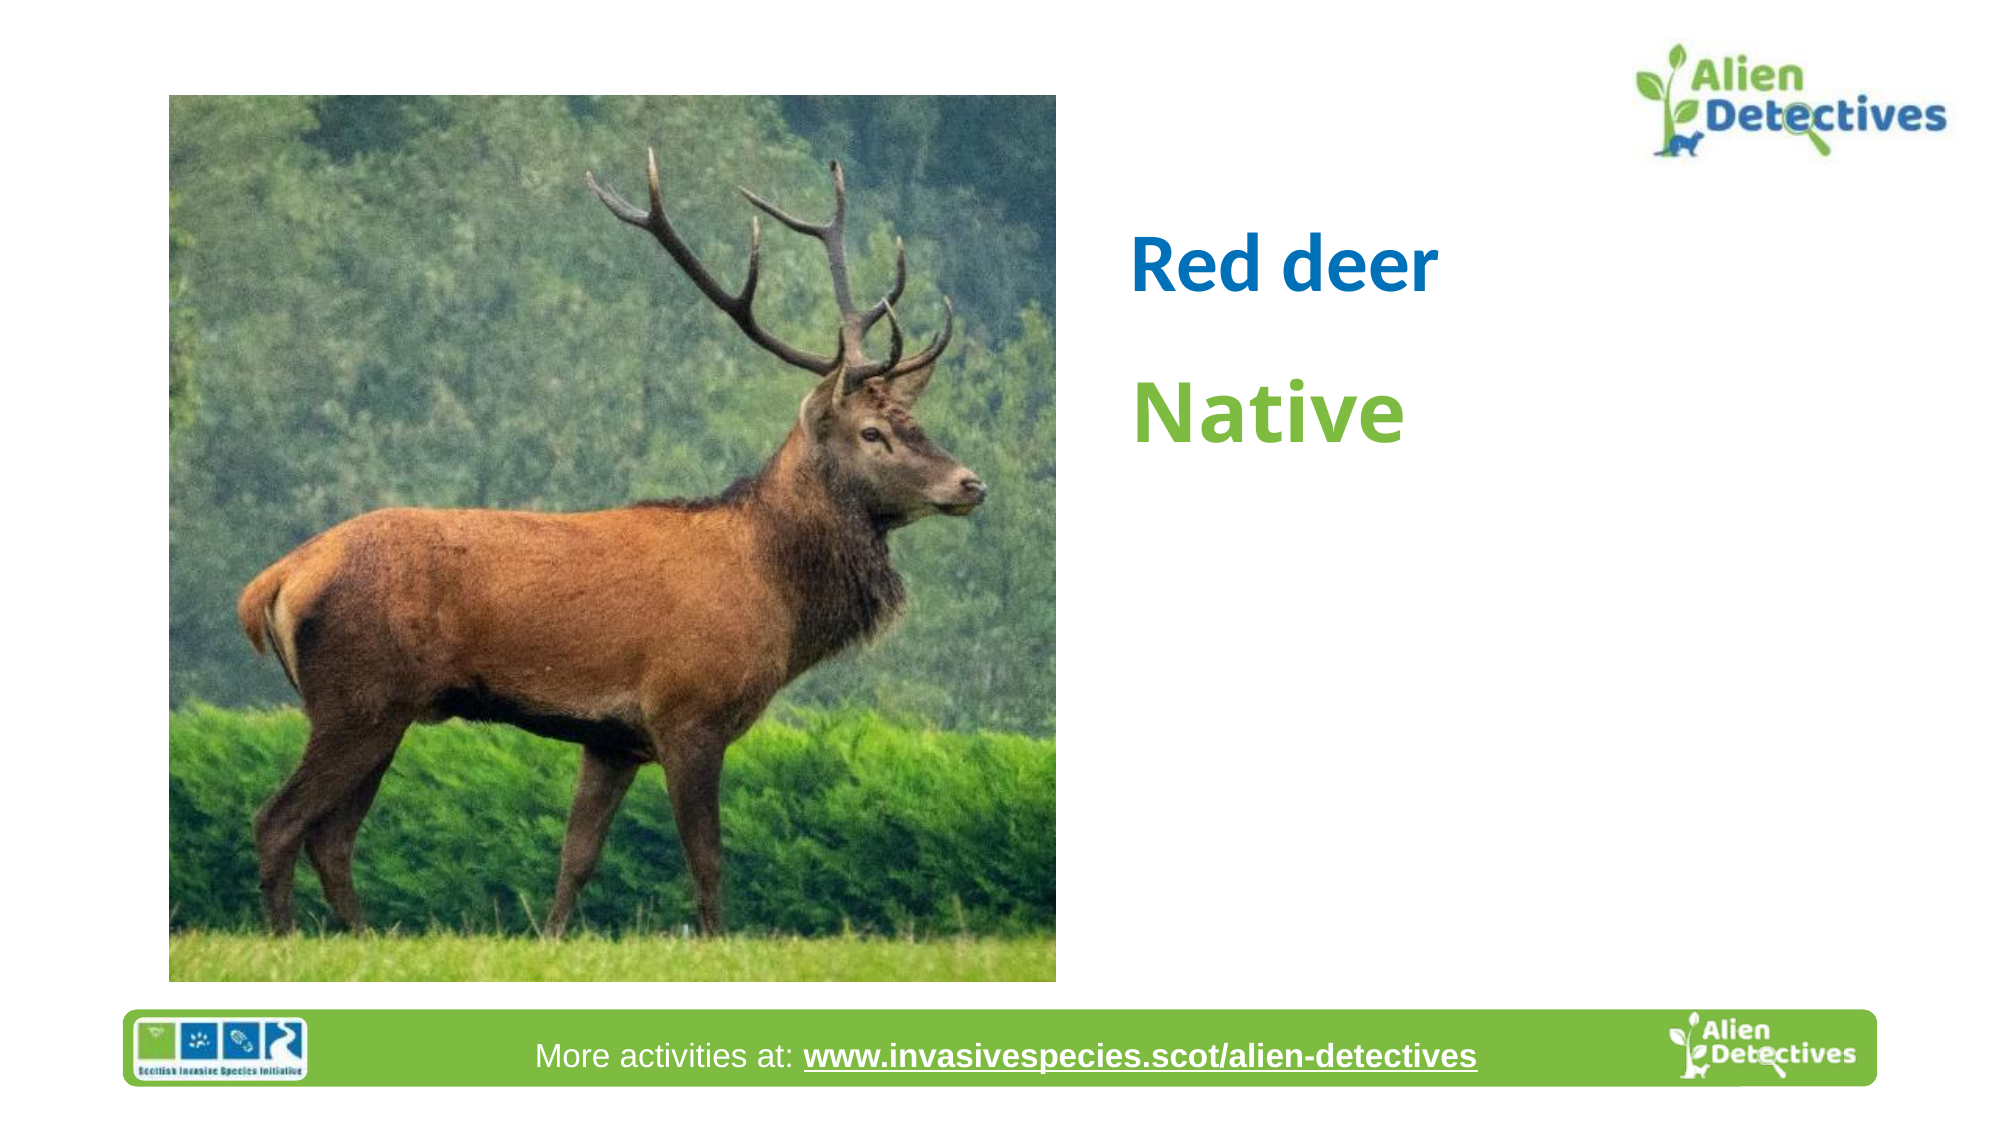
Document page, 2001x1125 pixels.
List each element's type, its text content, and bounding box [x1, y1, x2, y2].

picture [1667, 1008, 1863, 1086]
list Red deer [1115, 211, 1794, 300]
text_box Native [1115, 362, 1611, 451]
picture [169, 95, 1235, 982]
picture [133, 1017, 308, 1081]
picture [1632, 38, 1958, 169]
